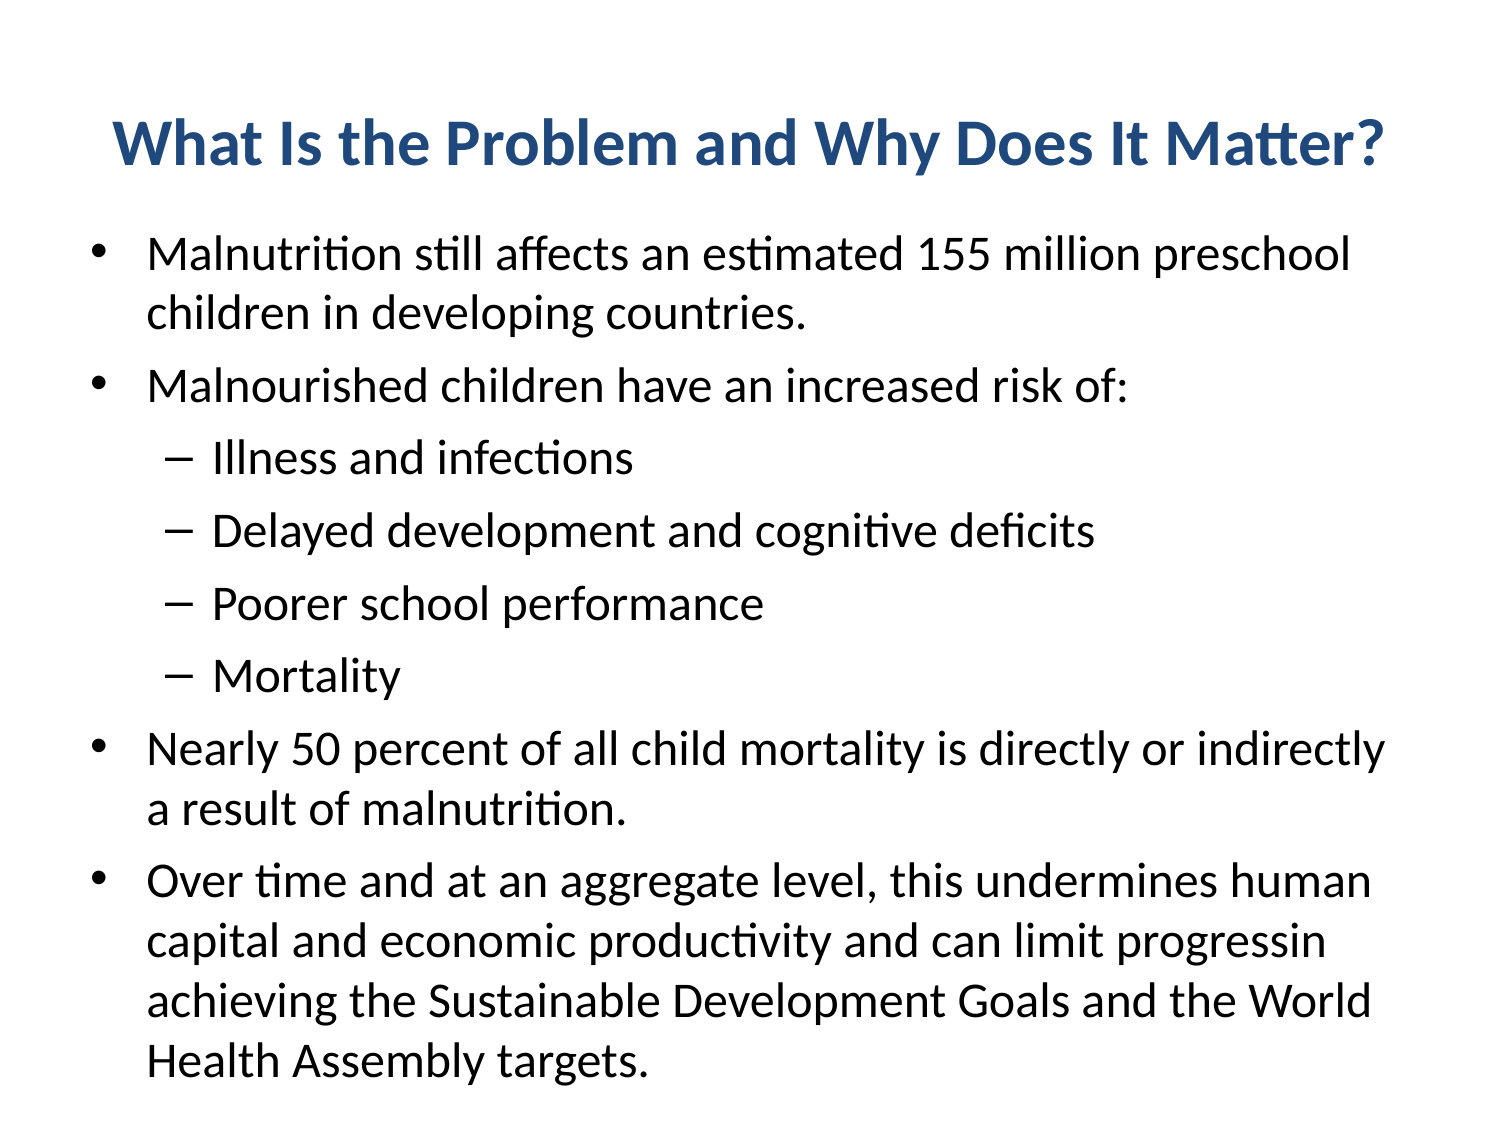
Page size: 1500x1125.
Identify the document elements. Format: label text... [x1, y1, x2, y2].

list Malnutrition still affects an estimated 155 million preschool children in developing countries. Malnourished children have an increased risk of: Illness and infections Delayed development and cognitive deficits Poorer school performance Mortality Nearly 50 percent of all child mortality is directly or indirectly a result of malnutrition. Over time and at an aggregate level, this undermines human capital and economic productivity and can limit progressin achieving the Sustainable Development Goals and the World Health Assembly targets. [75, 212, 1425, 955]
title What Is the Problem and Why Does It Matter? [75, 45, 1425, 212]
